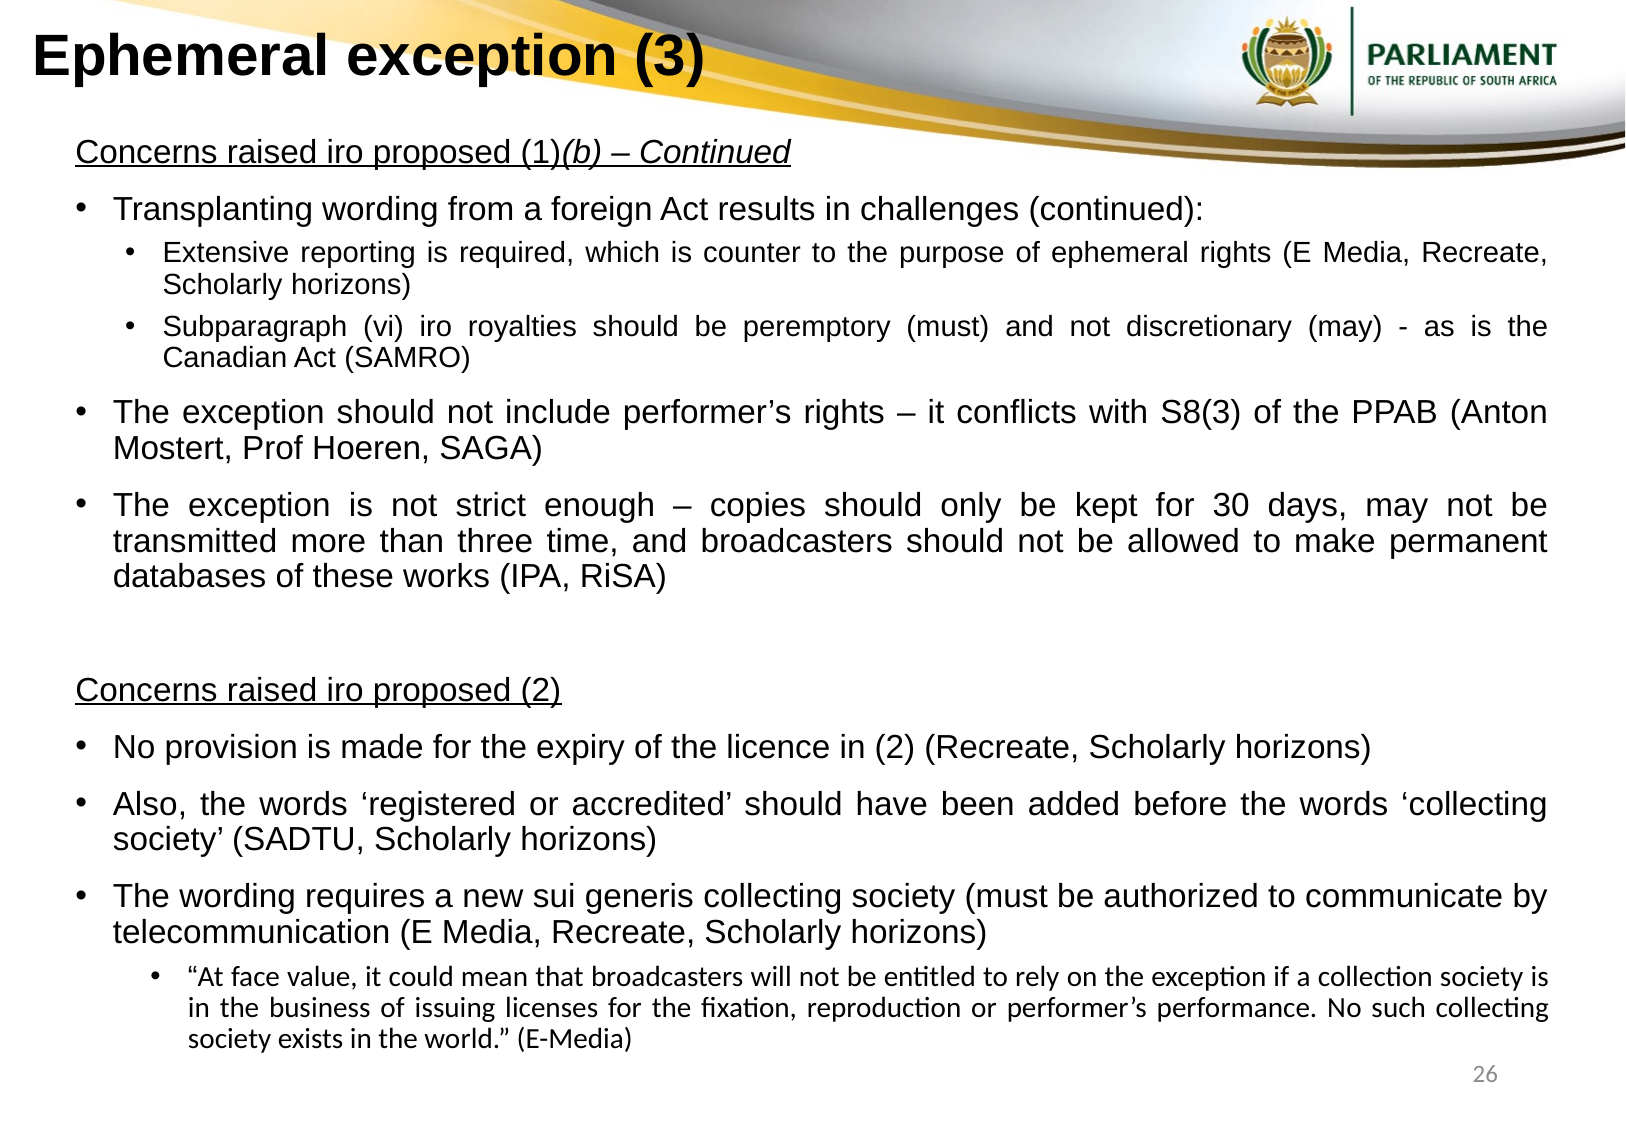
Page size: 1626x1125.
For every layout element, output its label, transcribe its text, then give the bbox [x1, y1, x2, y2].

title Ephemeral exception (3) [17, 6, 1419, 107]
picture [0, 0, 1626, 1125]
list Concerns raised iro proposed (1)(b) – Continued Transplanting wording from a foreign Act results in challenges (continued): Extensive reporting is required, which is counter to the purpose of ephemeral rights (E Media, Recreate, Scholarly horizons) Subparagraph (vi) iro royalties should be peremptory (must) and not discretionary (may) - as is the Canadian Act (SAMRO) The exception should not include performer’s rights – it conflicts with S8(3) of the PPAB (Anton Mostert, Prof Hoeren, SAGA) The exception is not strict enough – copies should only be kept for 30 days, may not be transmitted more than three time, and broadcasters should not be allowed to make permanent databases of these works (IPA, RiSA) Concerns raised iro proposed (2) No provision is made for the expiry of the licence in (2) (Recreate, Scholarly horizons) Also, the words ‘registered or accredited’ should have been added before the words ‘collecting society’ (SADTU, Scholarly horizons) The wording requires a new sui generis collecting society (must be authorized to communicate by telecommunication (E Media, Recreate, Scholarly horizons) “At face value, it could mean that broadcasters will not be entitled to rely on the exception if a collection society is in the business of issuing licenses for the fixation, reproduction or performer’s performance. No such collecting society exists in the world.” (E-Media) [60, 127, 1566, 1073]
slide_number 26 [1147, 1042, 1514, 1103]
